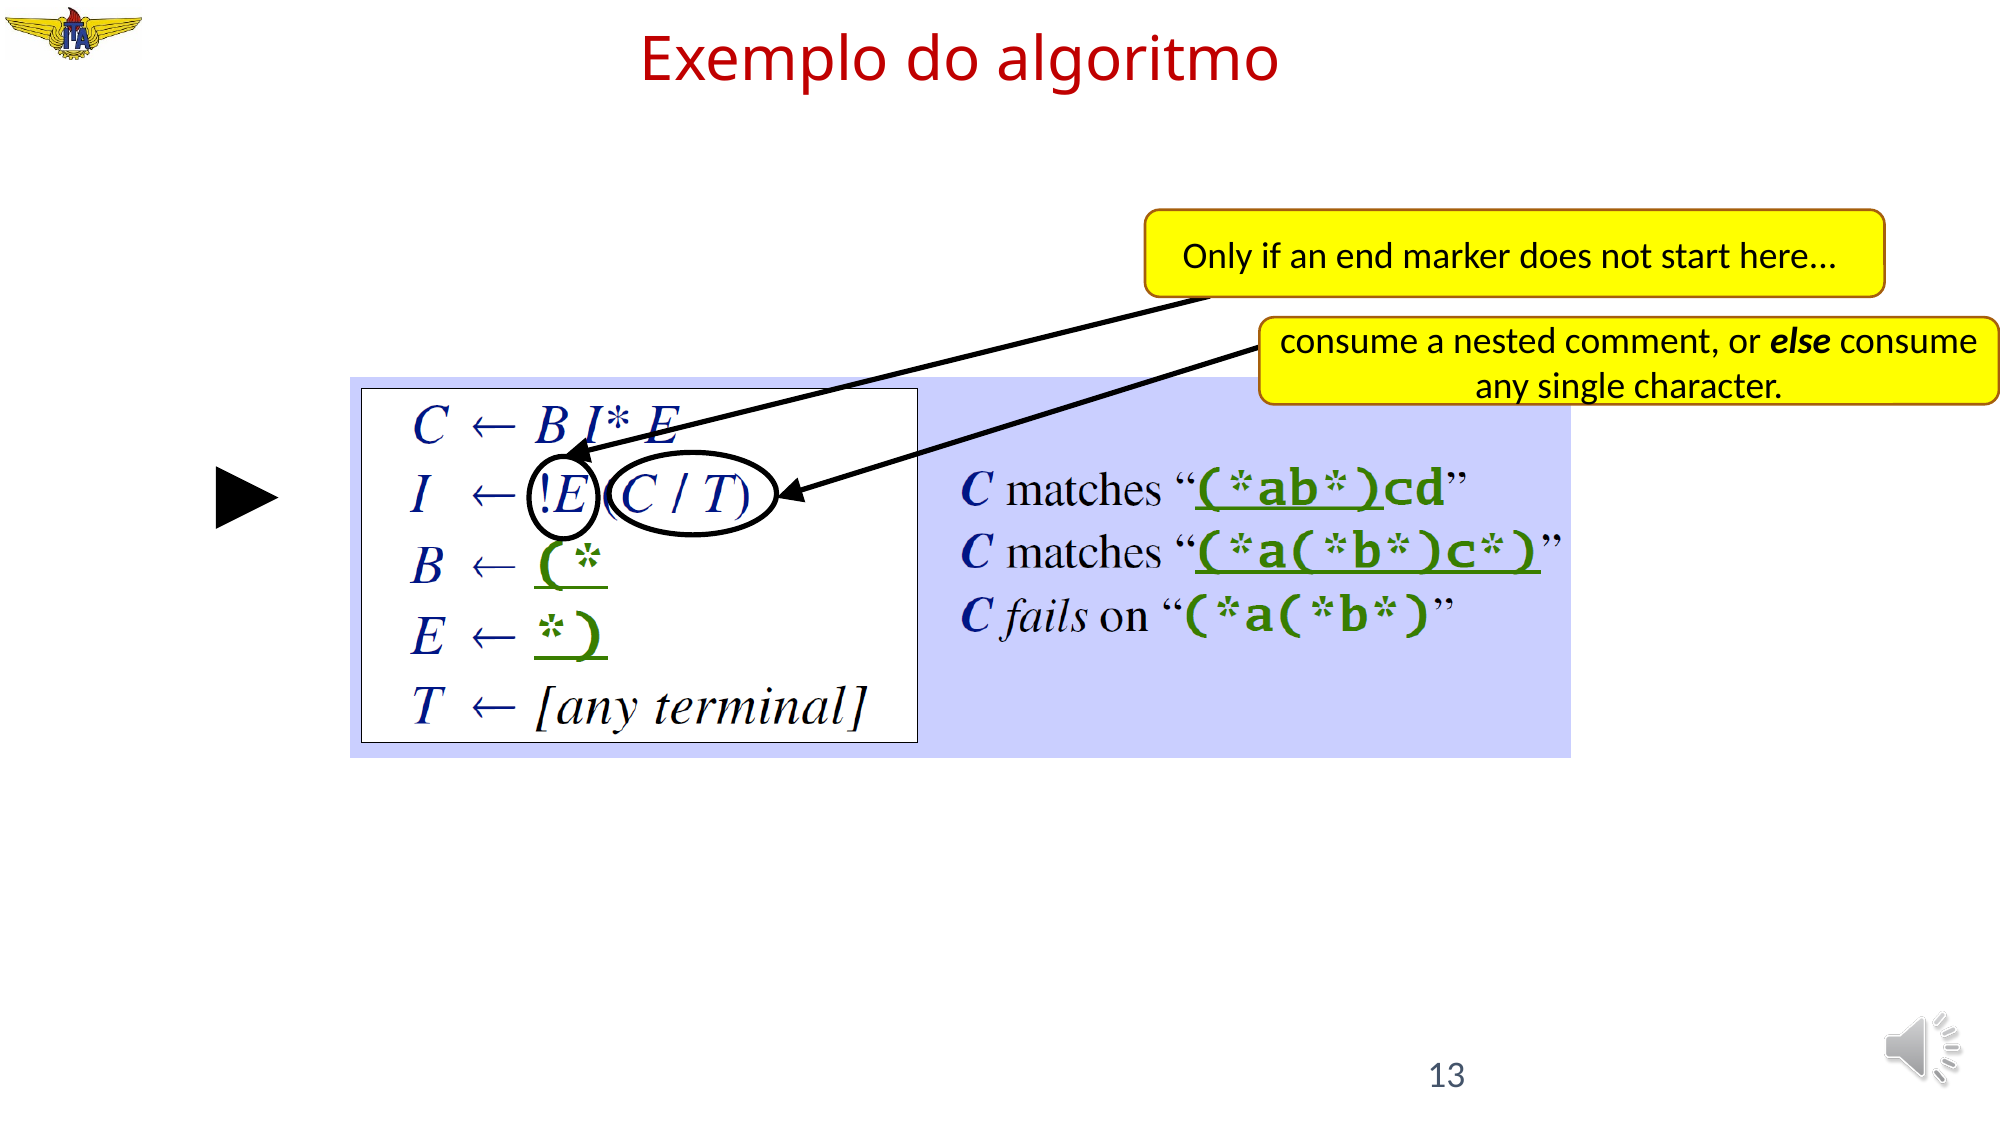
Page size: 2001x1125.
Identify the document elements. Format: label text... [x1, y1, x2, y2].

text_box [528, 295, 1210, 539]
picture [1884, 1009, 1965, 1090]
text_box Exemplo do algoritmo [165, 28, 1757, 104]
slide_number 13 [1412, 1042, 1863, 1103]
text_box consume a nested comment, or else consume any single character. [1259, 317, 1999, 405]
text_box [608, 347, 1260, 535]
picture [350, 377, 1571, 758]
text_box Only if an end marker does not start here... [1144, 209, 1885, 297]
picture [5, 7, 142, 60]
